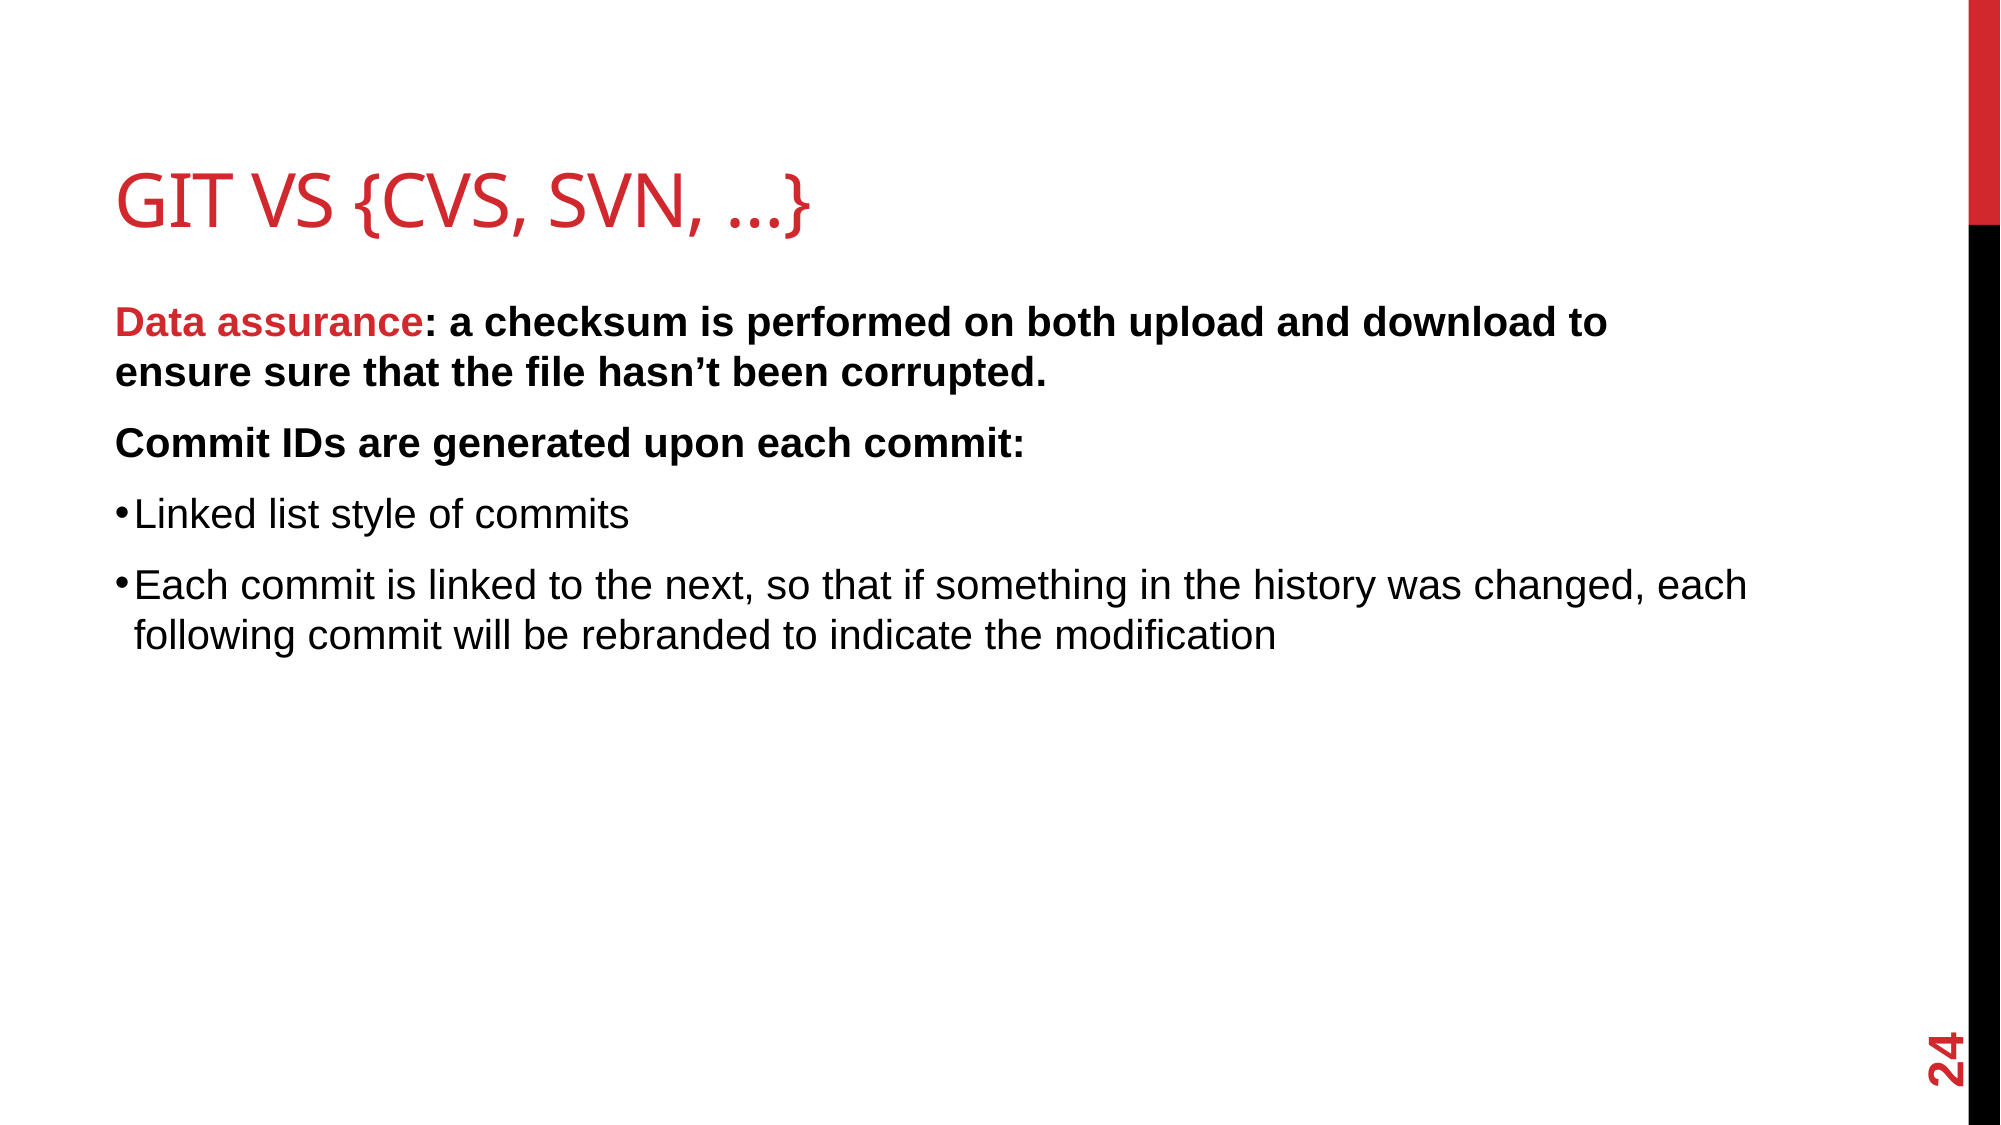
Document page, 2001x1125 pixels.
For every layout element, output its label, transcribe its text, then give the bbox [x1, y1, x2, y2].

slide_number 24 [1903, 887, 1984, 1104]
list Data assurance: a checksum is performed on both upload and download to ensure sure that the file hasn’t been corrupted. Commit IDs are generated upon each commit: Linked list style of commits Each commit is linked to the next, so that if something in the history was changed, each following commit will be rebranded to indicate the modification [99, 287, 1767, 1005]
title Git vs {CVS, SVN, …} [99, 25, 1367, 250]
